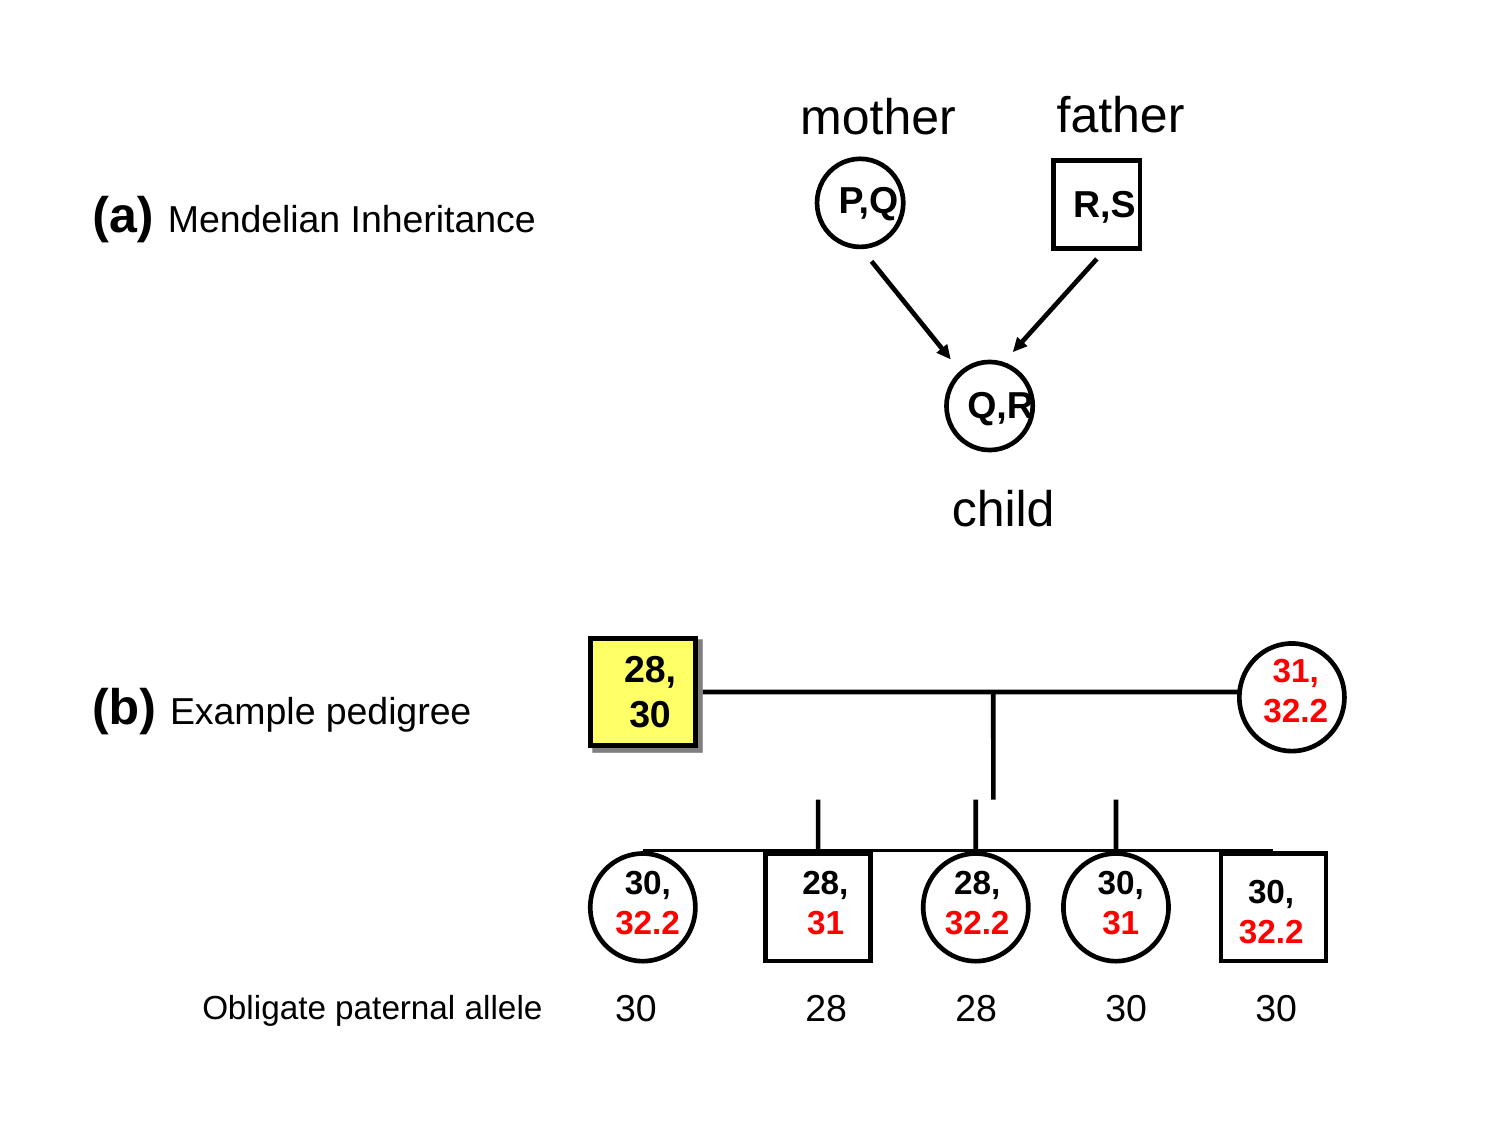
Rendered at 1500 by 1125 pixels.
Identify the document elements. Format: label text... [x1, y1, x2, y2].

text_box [587, 637, 1351, 1037]
text_box (b) Example pedigree [77, 667, 487, 742]
text_box Obligate paternal allele [187, 978, 558, 1034]
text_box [769, 74, 1213, 559]
text_box (a) Mendelian Inheritance [77, 174, 551, 250]
